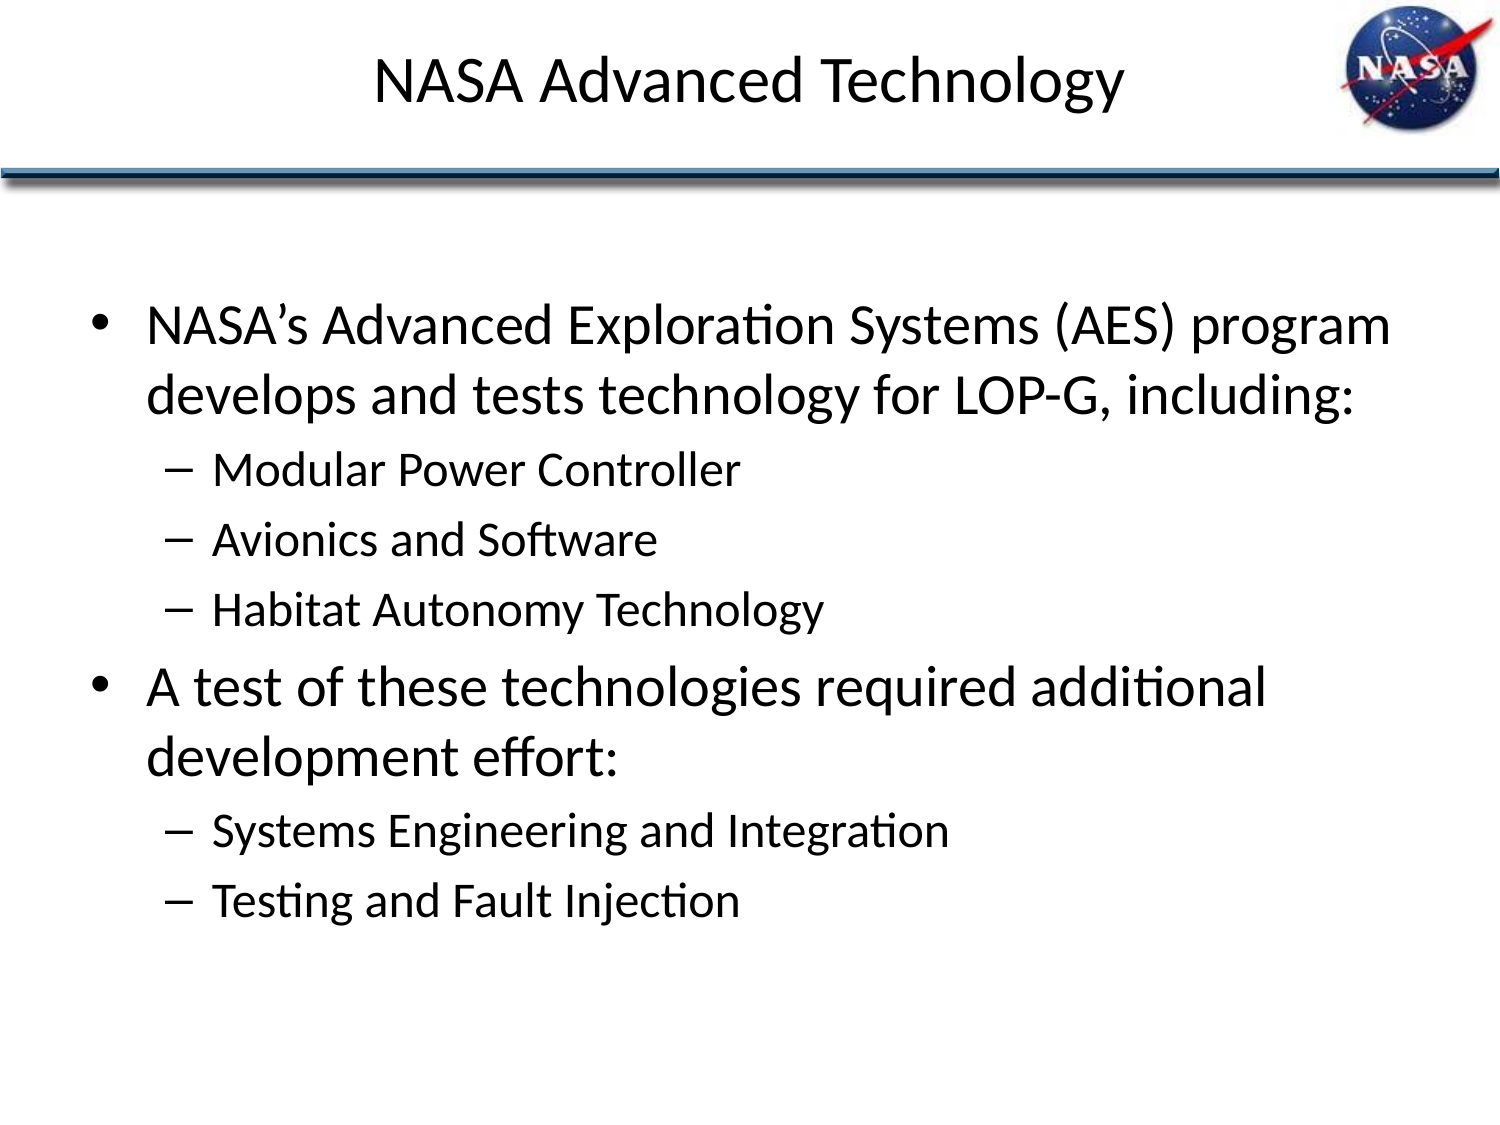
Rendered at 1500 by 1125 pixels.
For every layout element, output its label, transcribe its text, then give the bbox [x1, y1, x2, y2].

picture [1336, 0, 1500, 136]
picture [0, 162, 1500, 200]
list NASA’s Advanced Exploration Systems (AES) program develops and tests technology for LOP-G, including: Modular Power Controller Avionics and Software Habitat Autonomy Technology A test of these technologies required additional development effort: Systems Engineering and Integration Testing and Fault Injection [74, 278, 1426, 1026]
title NASA Advanced Technology [74, 14, 1426, 138]
